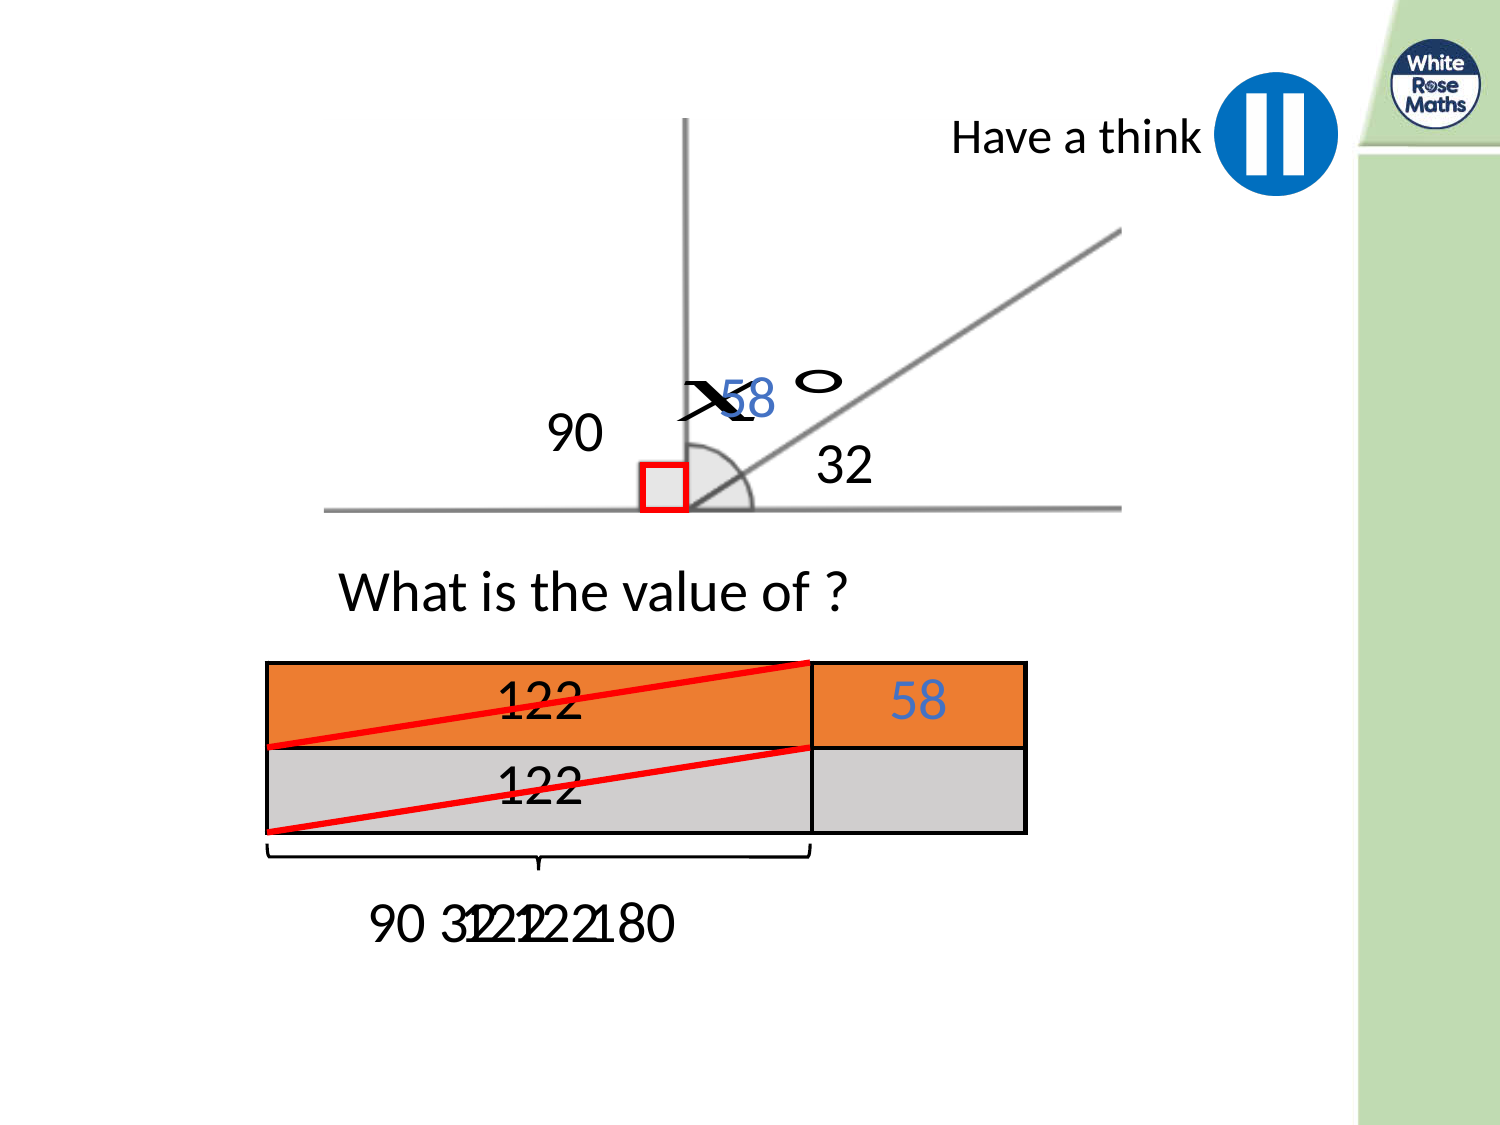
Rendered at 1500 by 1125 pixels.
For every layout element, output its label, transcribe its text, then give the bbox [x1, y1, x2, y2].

text_box Have a think [936, 95, 1214, 171]
text_box [266, 843, 811, 871]
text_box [266, 662, 810, 748]
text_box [266, 748, 810, 833]
picture [0, 0, 1500, 1125]
